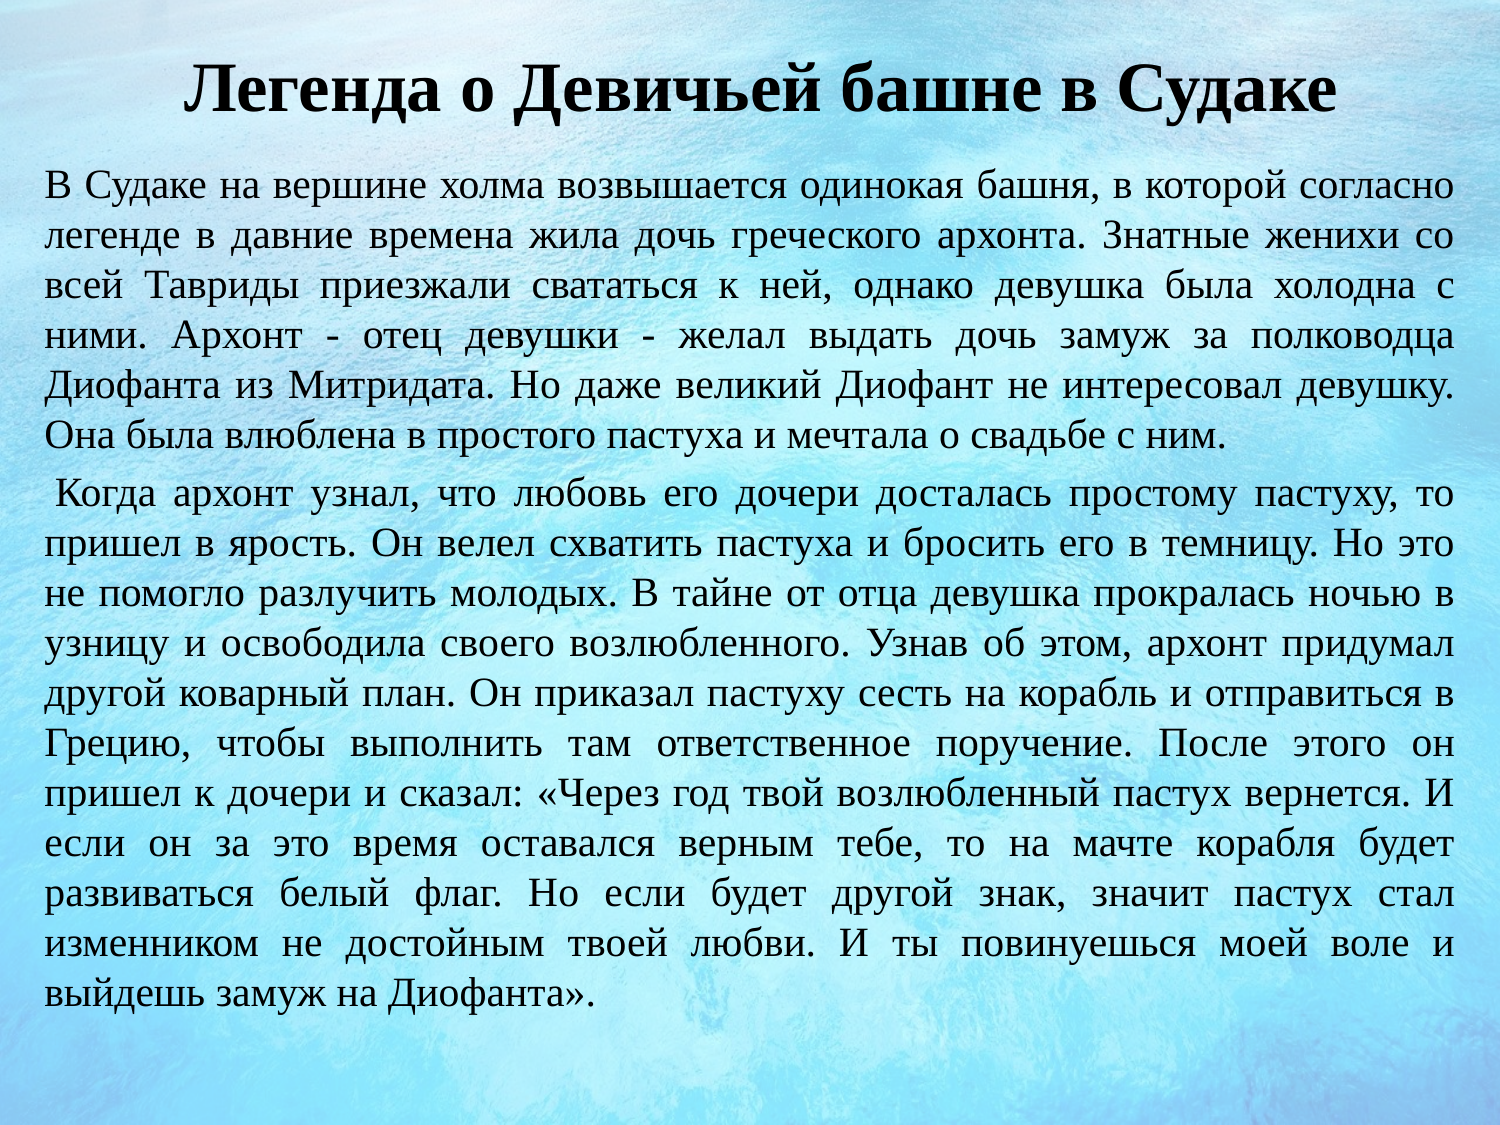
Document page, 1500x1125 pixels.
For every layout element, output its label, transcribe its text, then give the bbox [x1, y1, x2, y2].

list В Судаке на вершине холма возвышается одинокая башня, в которой согласно легенде в давние времена жила дочь греческого архонта. Знатные женихи со всей Тавриды приезжали свататься к ней, однако девушка была холодна с ними. Архонт - отец девушки - желал выдать дочь замуж за полководца Диофанта из Митридата. Но даже великий Диофант не интересовал девушку. Она была влюблена в простого пастуха и мечтала о свадьбе с ним. Когда архонт узнал, что любовь его дочери досталась простому пастуху, то пришел в ярость. Он велел схватить пастуха и бросить его в темницу. Но это не помогло разлучить молодых. В тайне от отца девушка прокралась ночью в узницу и освободила своего возлюбленного. Узнав об этом, архонт придумал другой коварный план. Он приказал пастуху сесть на корабль и отправиться в Грецию, чтобы выполнить там ответственное поручение. После этого он пришел к дочери и сказал: «Через год твой возлюбленный пастух вернется. И если он за это время оставался верным тебе, то на мачте корабля будет развиваться белый флаг. Но если будет другой знак, значит пастух стал изменником не достойным твоей любви. И ты повинуешься моей воле и выйдешь замуж на Диофанта». [29, 149, 1471, 1094]
title Легенда о Девичьей башне в Судаке [29, 7, 1495, 159]
